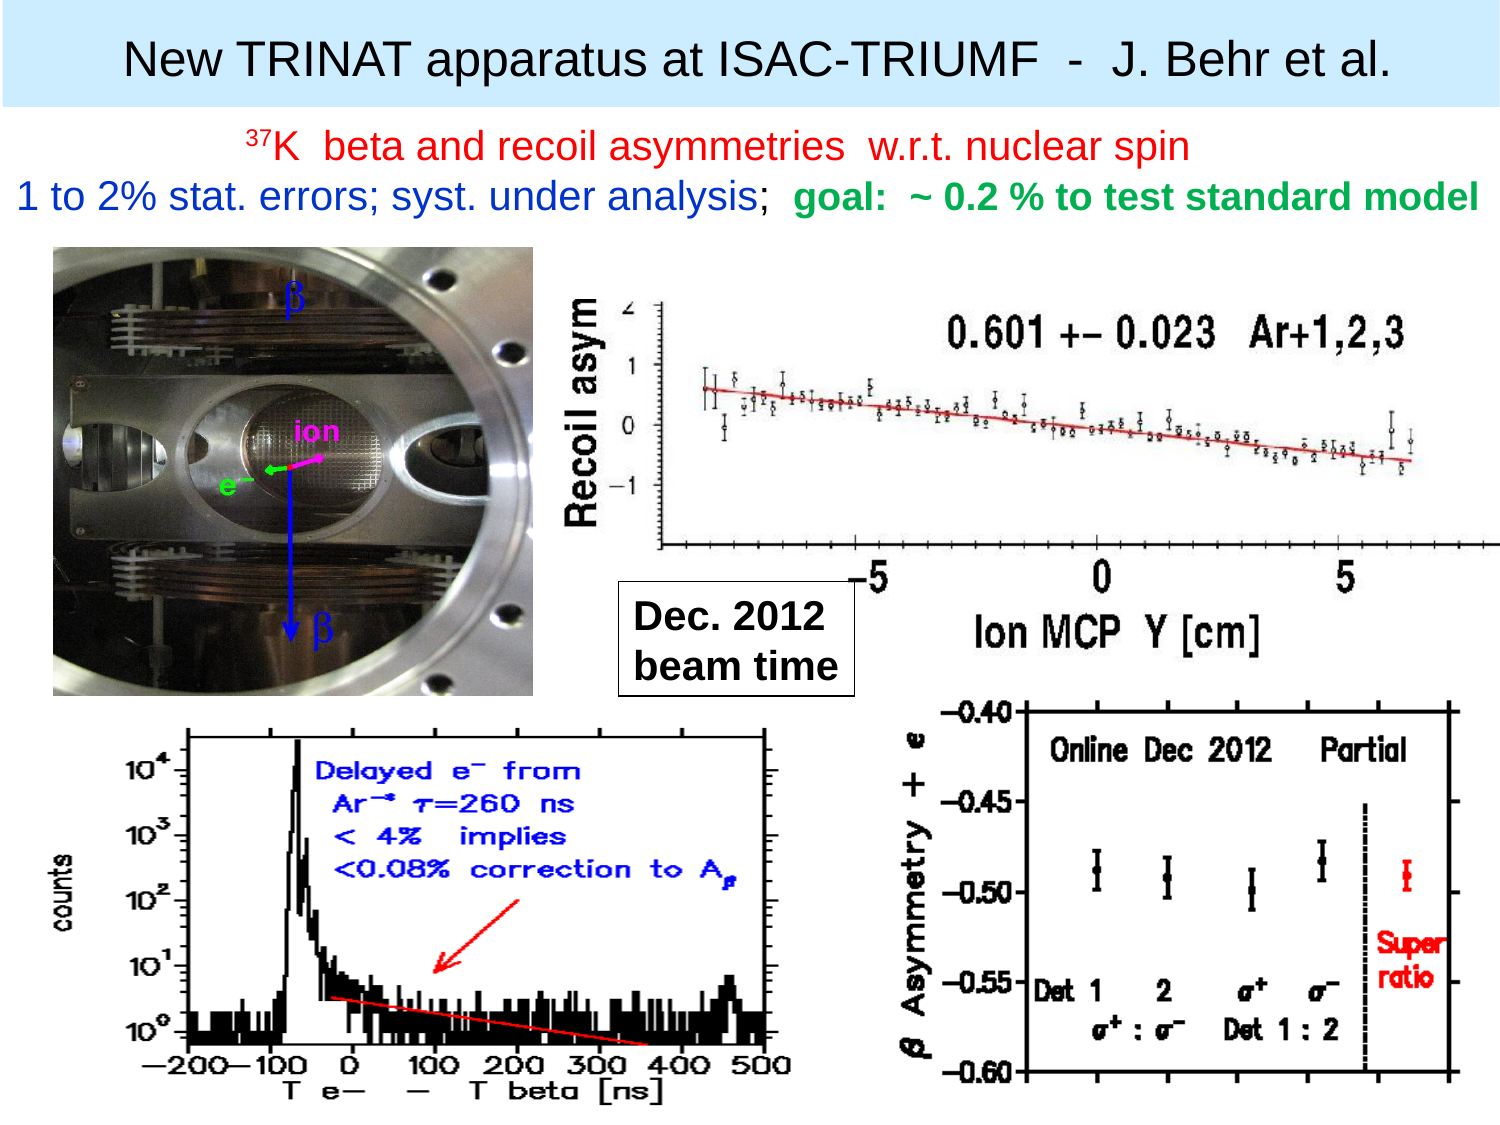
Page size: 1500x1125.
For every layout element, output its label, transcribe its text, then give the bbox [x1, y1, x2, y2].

text_box 37K beta and recoil asymmetries w.r.t. nuclear spin 1 to 2% stat. errors; syst. under analysis; goal: ~ 0.2 % to test standard model [2, 109, 1471, 217]
picture [562, 299, 1500, 662]
picture [888, 663, 1475, 1125]
picture [0, 246, 800, 1125]
text_box Dec. 2012 beam time [618, 670, 855, 697]
text_box New TRINAT apparatus at ISAC-TRIUMF - J. Behr et al. [2, 0, 1500, 107]
